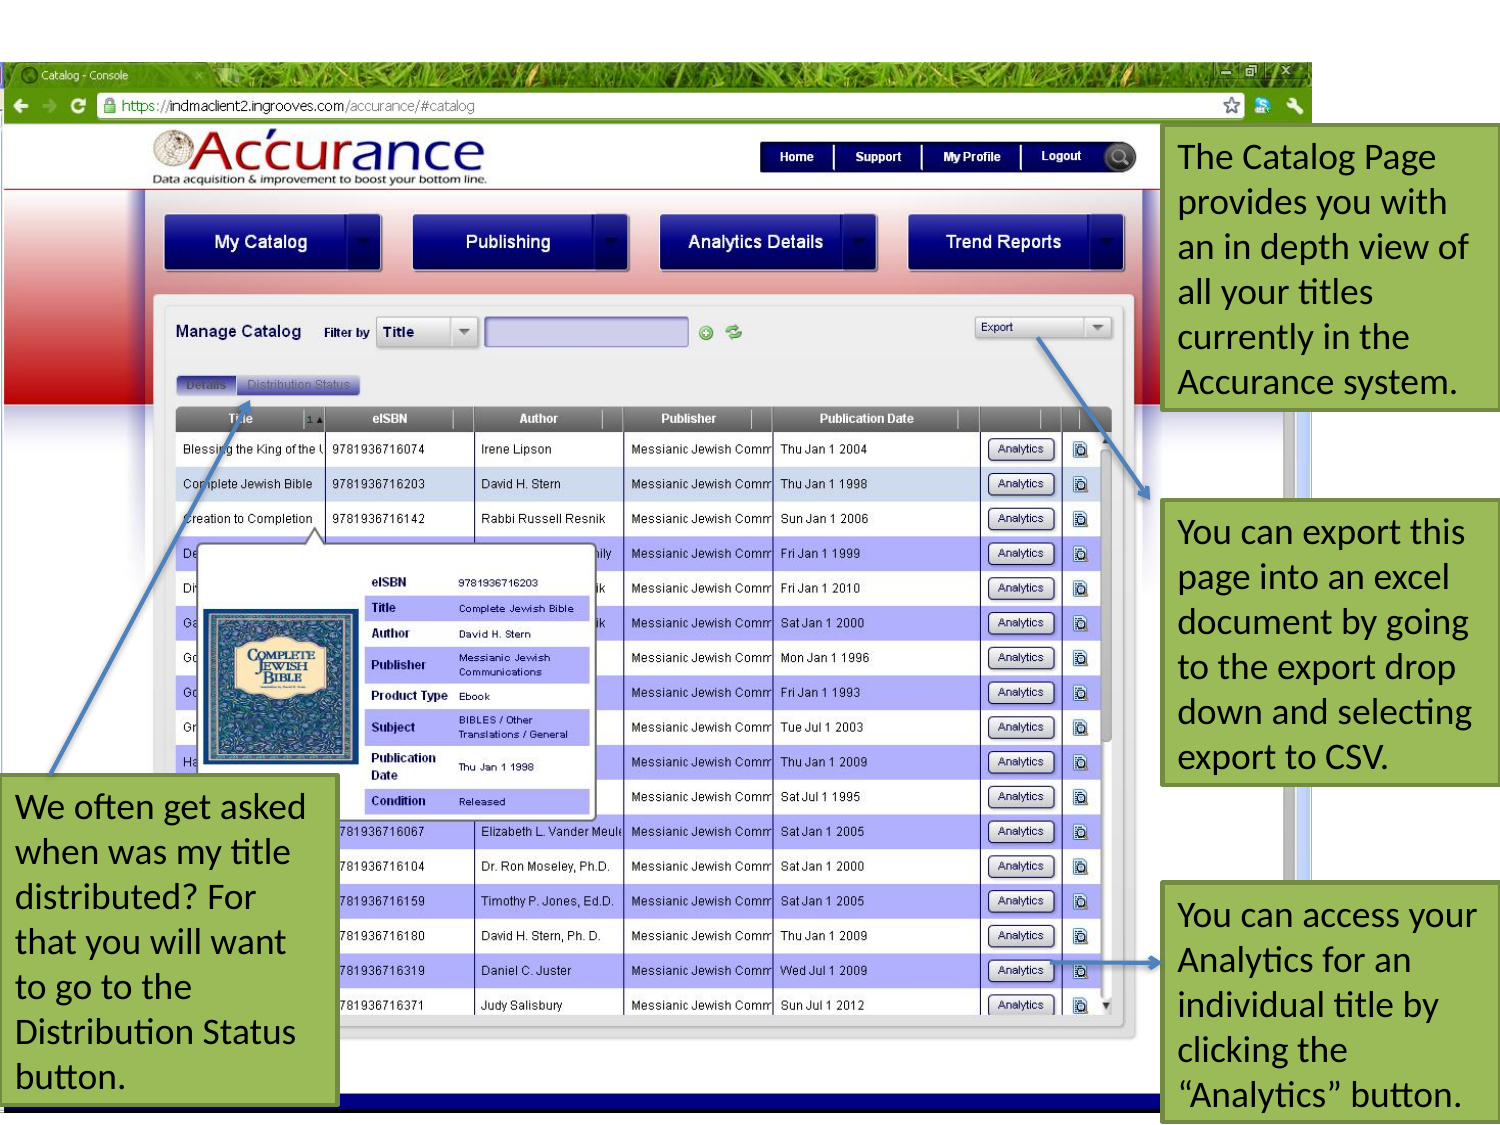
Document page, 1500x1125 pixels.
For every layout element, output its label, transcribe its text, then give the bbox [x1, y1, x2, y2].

text_box You can access your Analytics for an individual title by clicking the “Analytics” button. [1160, 880, 1500, 1124]
text_box You can export this page into an excel document by going to the export drop down and selecting export to CSV. [1315, 498, 1500, 787]
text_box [0, 487, 338, 688]
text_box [1012, 362, 1176, 476]
picture [0, 61, 1312, 1113]
text_box The Catalog Page provides you with an in depth view of all your titles currently in the Accurance system. [1315, 123, 1500, 412]
